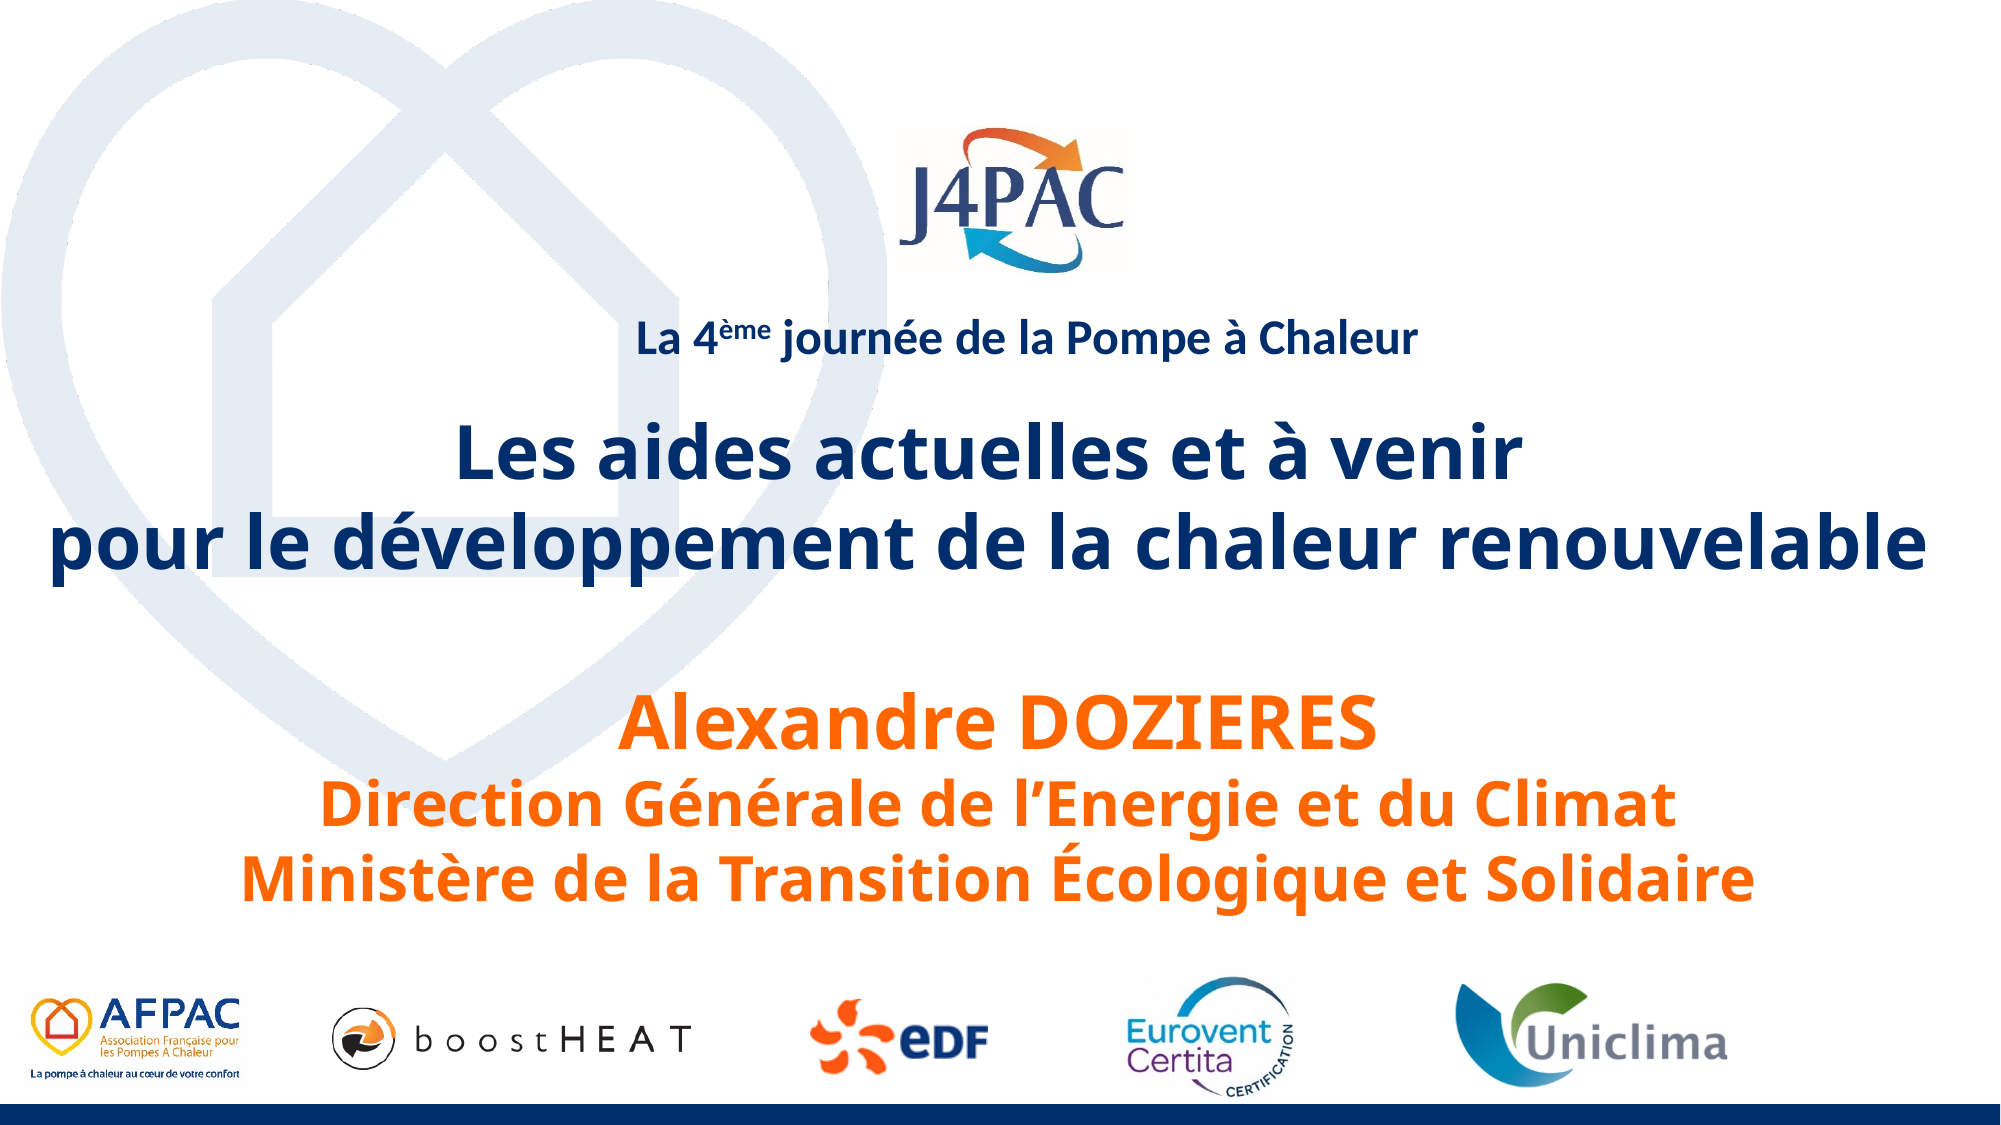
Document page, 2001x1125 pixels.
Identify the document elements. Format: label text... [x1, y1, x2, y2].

picture [810, 1012, 988, 1079]
text_box Les aides actuelles et à venir pour le développement de la chaleur renouvelable Alexandre DOZIERES Direction Générale de l’Energie et du Climat Ministère de la Transition Écologique et Solidaire [0, 397, 2000, 1012]
picture [1118, 1012, 1302, 1104]
picture [315, 1012, 714, 1092]
picture [1441, 1012, 1733, 1101]
picture [18, 1012, 252, 1092]
picture [893, 125, 1129, 273]
